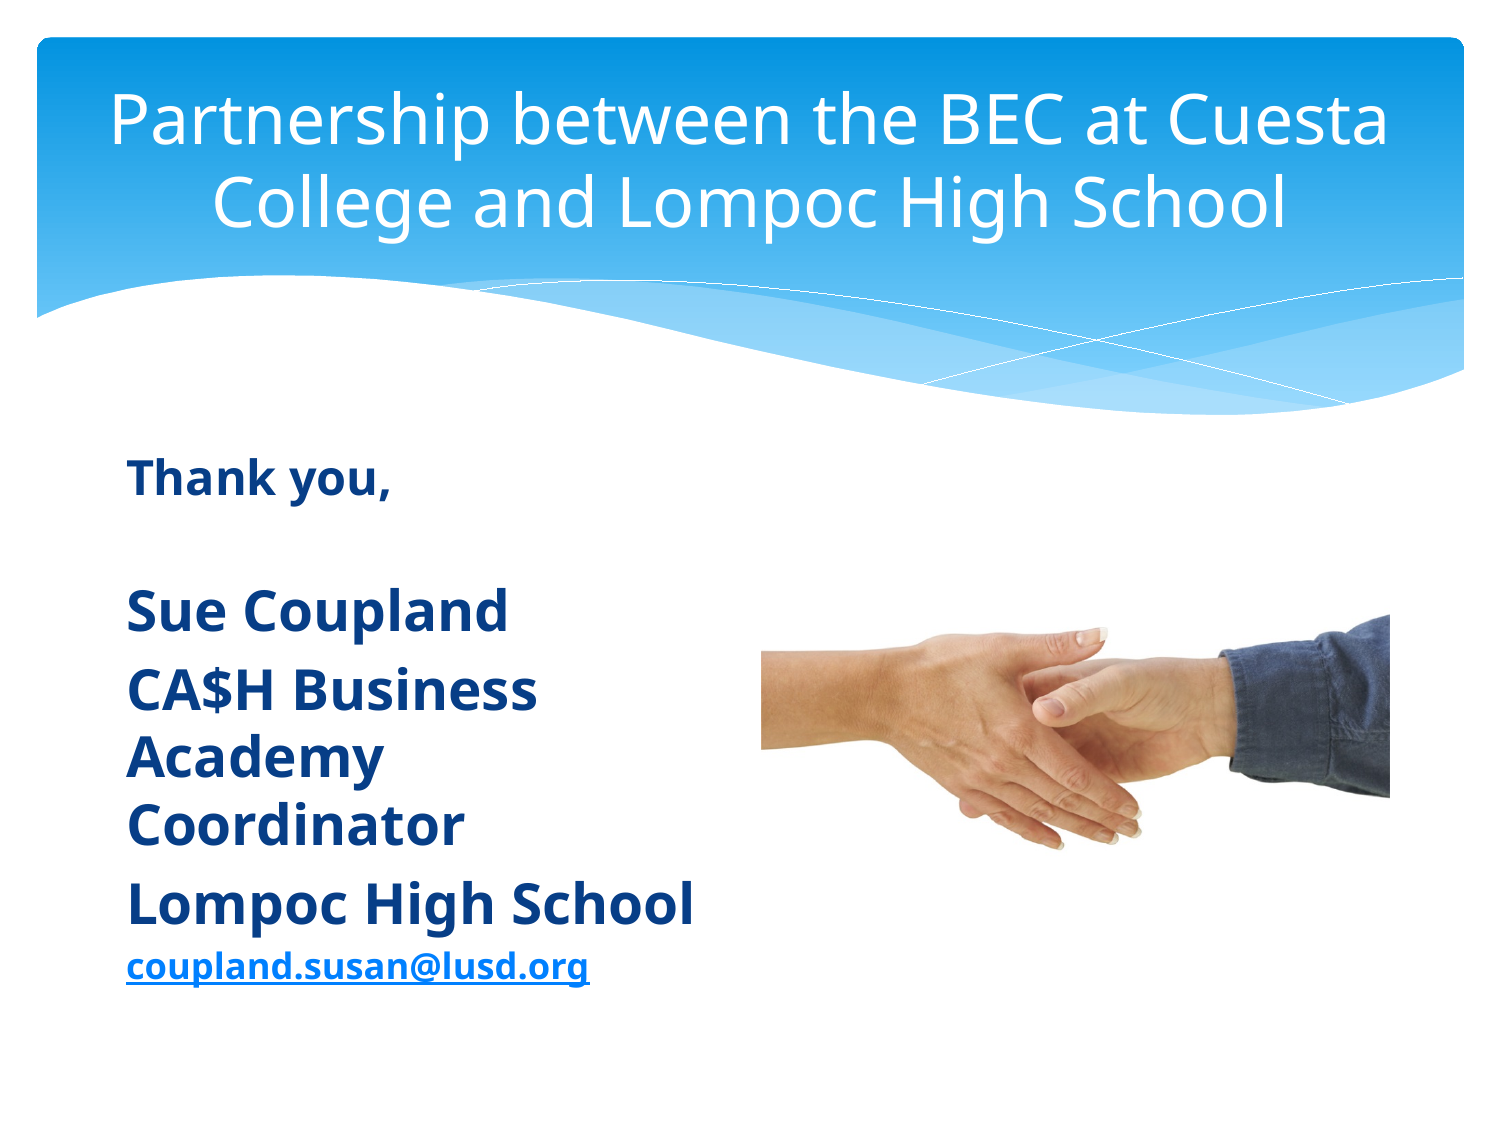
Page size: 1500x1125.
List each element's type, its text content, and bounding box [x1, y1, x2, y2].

title Partnership between the BEC at Cuesta College and Lompoc High School [75, 55, 1425, 261]
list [761, 561, 1390, 884]
list Thank you, Sue Coupland CA$H Business Academy Coordinator Lompoc High School coupland.susan@lusd.org [111, 439, 738, 1005]
